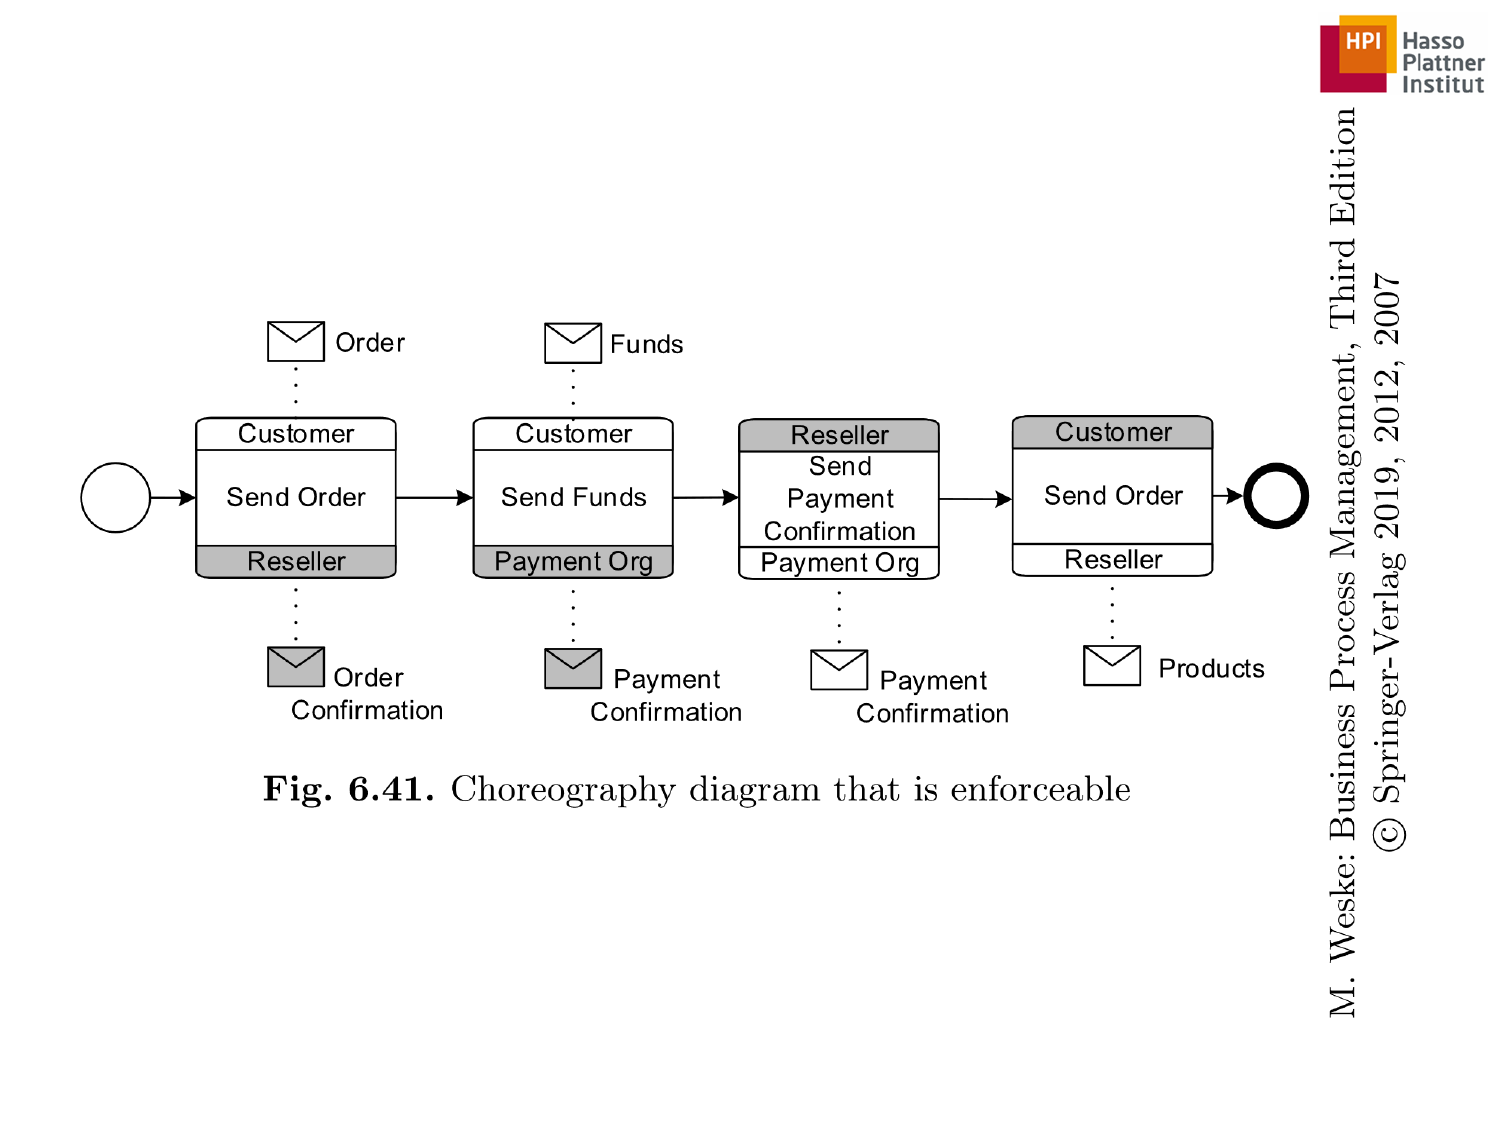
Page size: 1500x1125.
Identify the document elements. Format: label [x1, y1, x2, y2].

picture [1318, 12, 1488, 95]
picture [74, 104, 1425, 1021]
